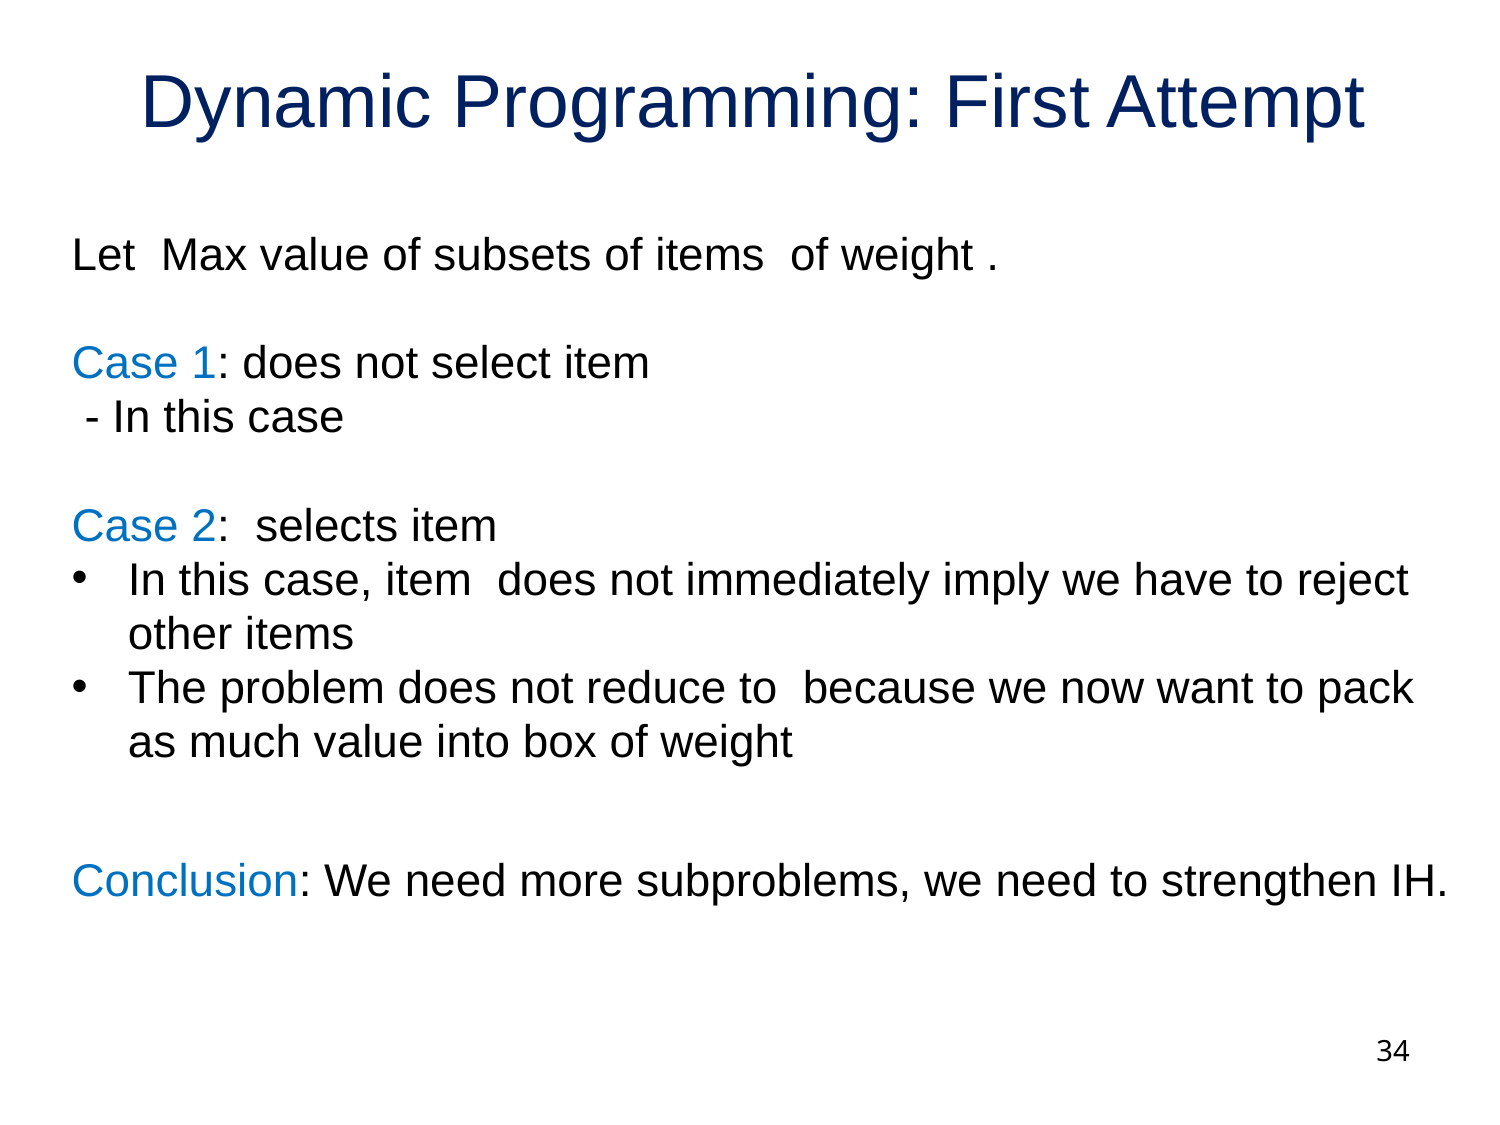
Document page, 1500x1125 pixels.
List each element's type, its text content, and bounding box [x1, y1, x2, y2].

slide_number 34 [1074, 1024, 1425, 1103]
title Dynamic Programming: First Attempt [58, 45, 1448, 233]
